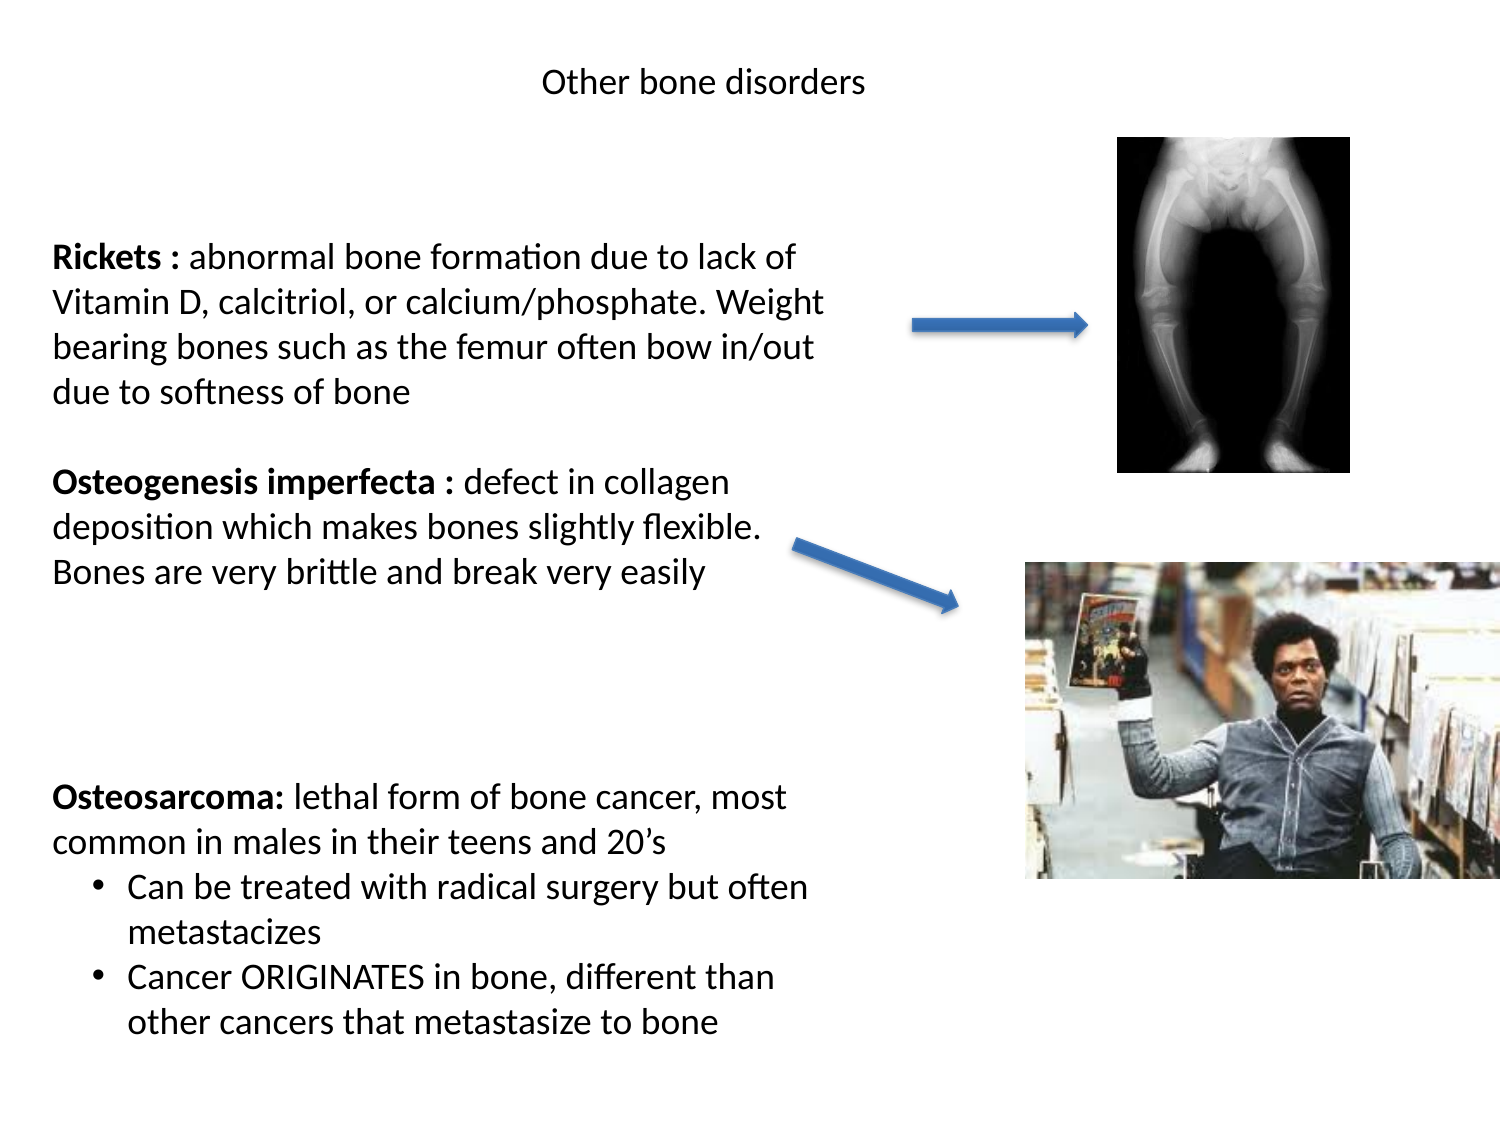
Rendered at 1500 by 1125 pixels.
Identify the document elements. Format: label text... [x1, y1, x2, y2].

picture [1024, 562, 1500, 879]
picture [1117, 137, 1351, 474]
text_box Other bone disorders [526, 49, 882, 110]
text_box Rickets : abnormal bone formation due to lack of Vitamin D, calcitriol, or calcium/phosphate. Weight bearing bones such as the femur often bow in/out due to softness of bone Osteogenesis imperfecta : defect in collagen deposition which makes bones slightly flexible. Bones are very brittle and break very easily Osteosarcoma: lethal form of bone cancer, most common in males in their teens and 20’s Can be treated with radical surgery but often metastacizes Cancer ORIGINATES in bone, different than other cancers that metastasize to bone [37, 224, 875, 1050]
text_box [911, 311, 1089, 339]
text_box [791, 537, 959, 615]
